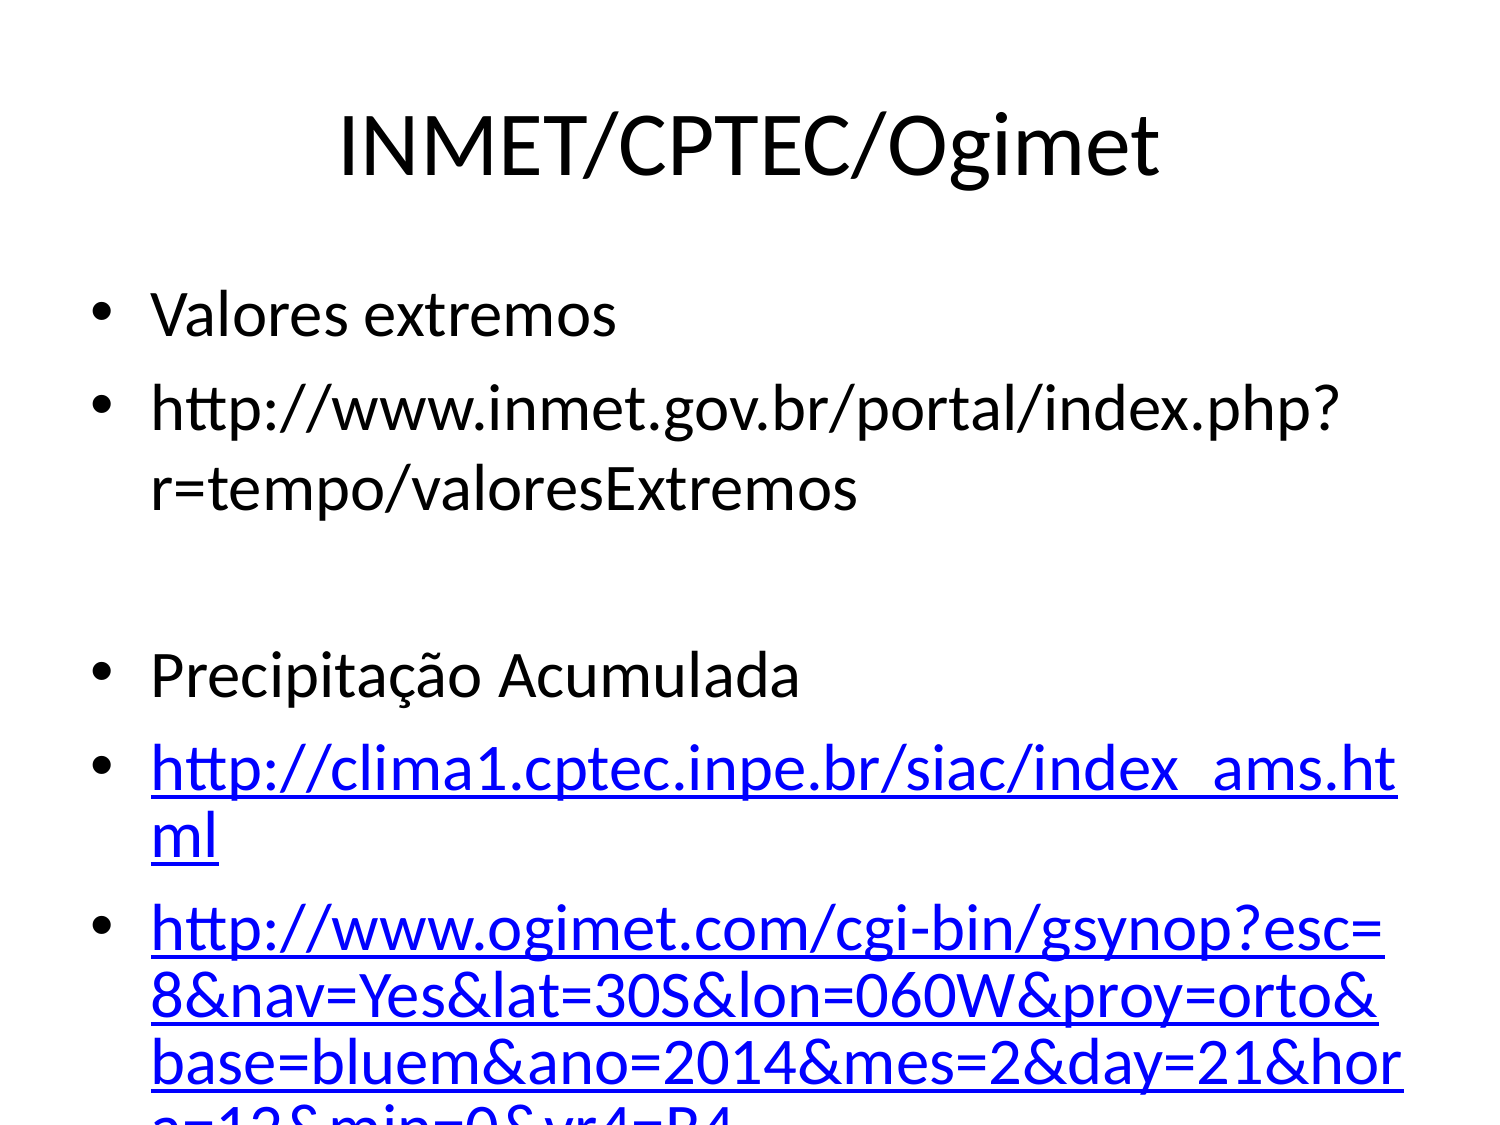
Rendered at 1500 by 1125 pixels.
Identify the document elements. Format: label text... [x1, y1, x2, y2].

list Valores extremos http://www.inmet.gov.br/portal/index.php?r=tempo/valoresExtremos Precipitação Acumulada http://clima1.cptec.inpe.br/siac/index_ams.html http://www.ogimet.com/cgi-bin/gsynop?esc=8&nav=Yes&lat=30S&lon=060W&proy=orto&base=bluem&ano=2014&mes=2&day=21&hora=12&min=0&vr4=R4 [75, 262, 1425, 1005]
title INMET/CPTEC/Ogimet [75, 45, 1425, 233]
